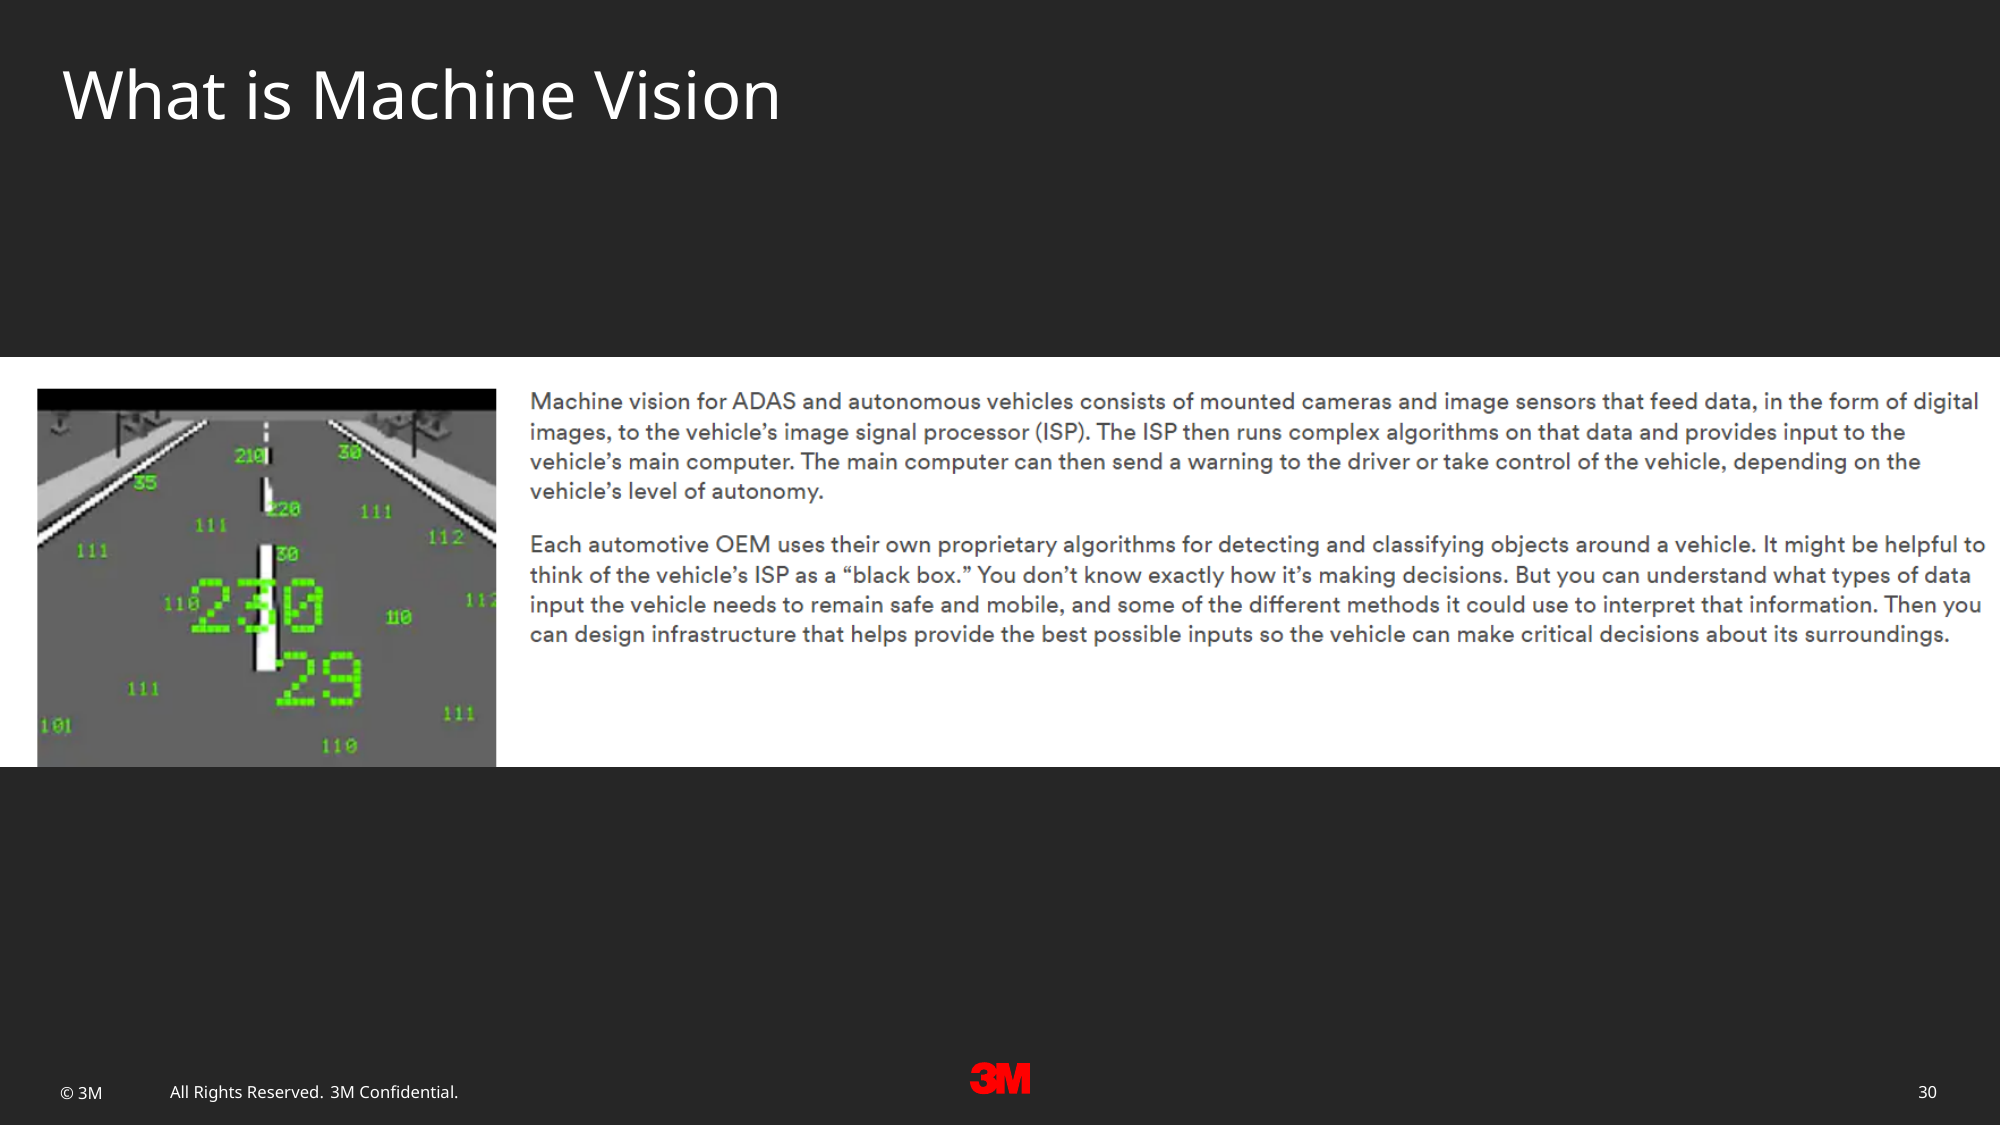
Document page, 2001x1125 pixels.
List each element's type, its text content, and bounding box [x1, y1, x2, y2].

title What is Machine Vision [62, 62, 1937, 198]
picture [0, 357, 2000, 768]
